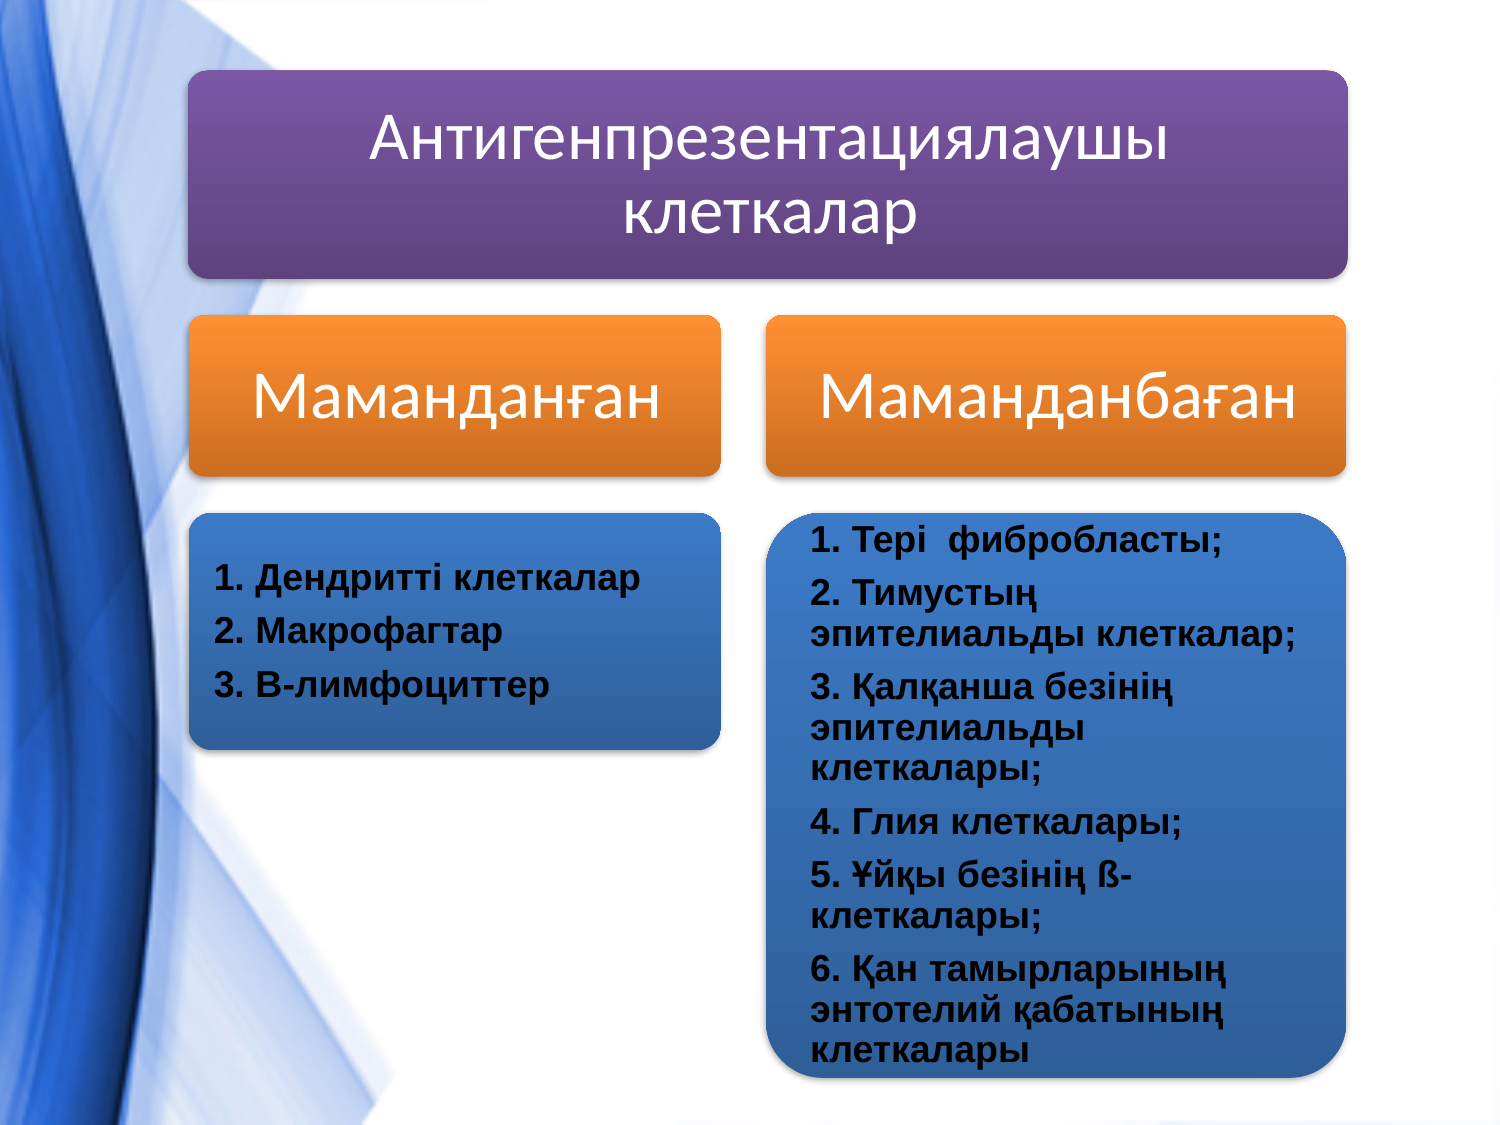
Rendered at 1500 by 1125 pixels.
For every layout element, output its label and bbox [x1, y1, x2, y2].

text_box [187, 70, 1348, 1079]
picture [0, 0, 1500, 1125]
